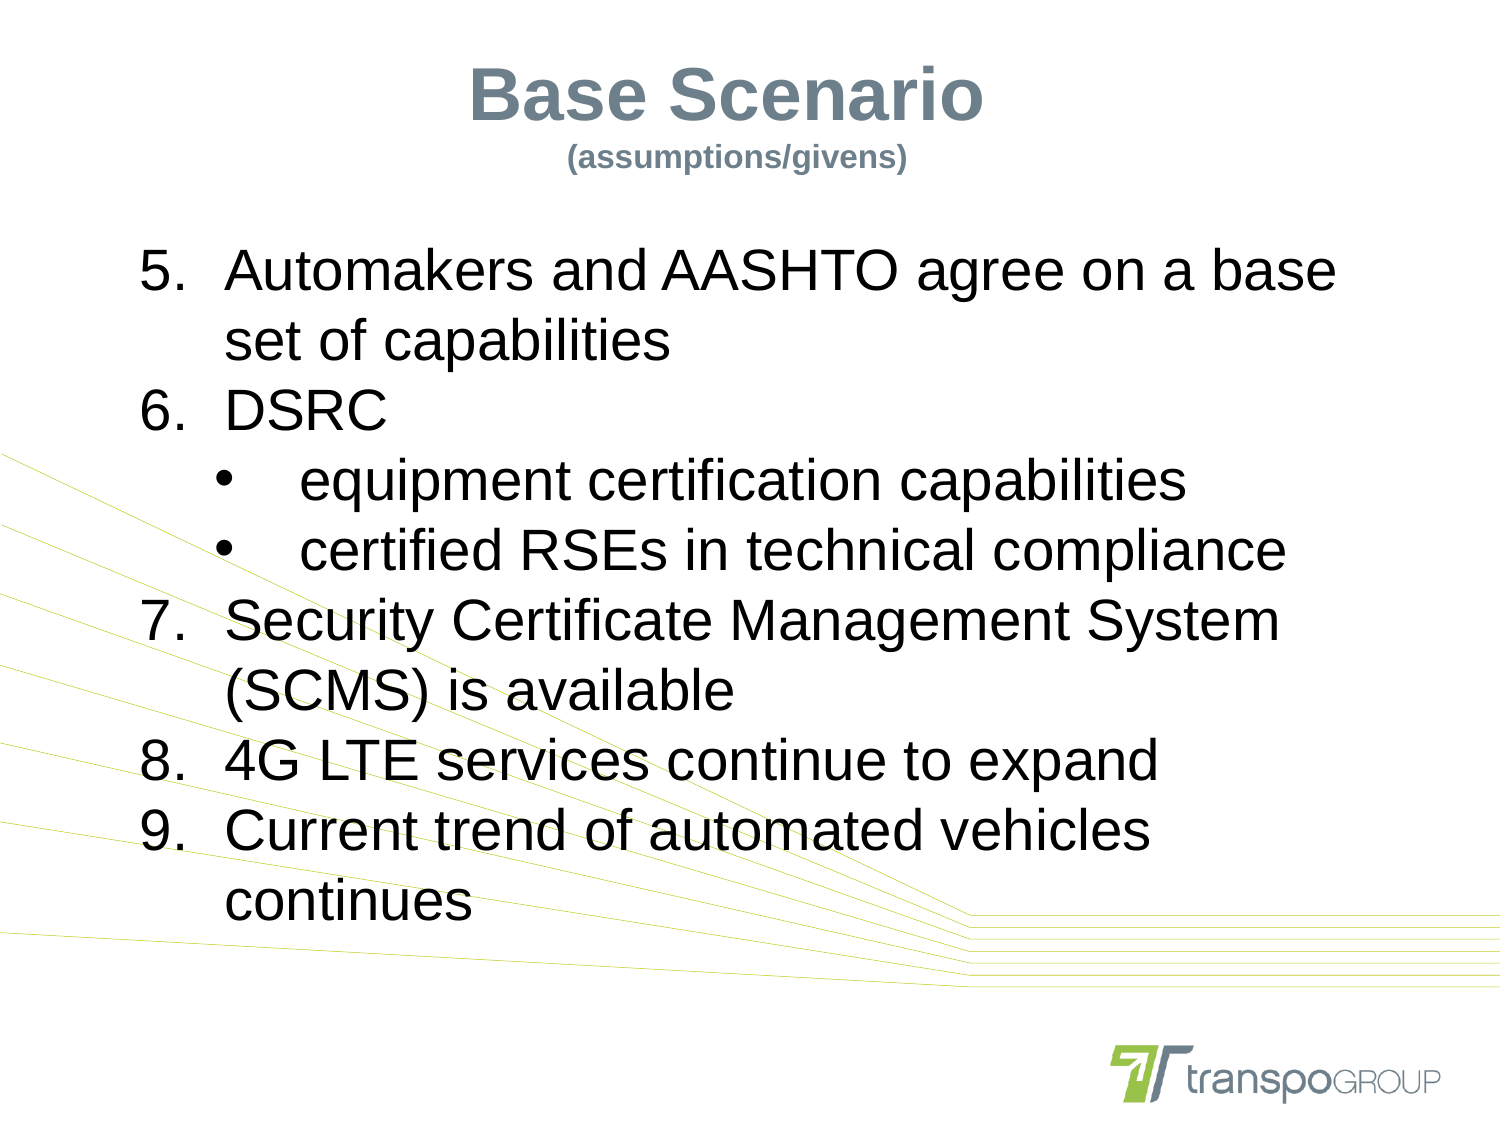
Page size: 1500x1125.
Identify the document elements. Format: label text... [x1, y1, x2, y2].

title Base Scenario (assumptions/givens) [62, 57, 1413, 163]
picture [1087, 1022, 1463, 1125]
text_box Automakers and AASHTO agree on a base set of capabilities DSRC equipment certification capabilities certified RSEs in technical compliance Security Certificate Management System (SCMS) is available 4G LTE services continue to expand Current trend of automated vehicles continues [125, 224, 1363, 940]
